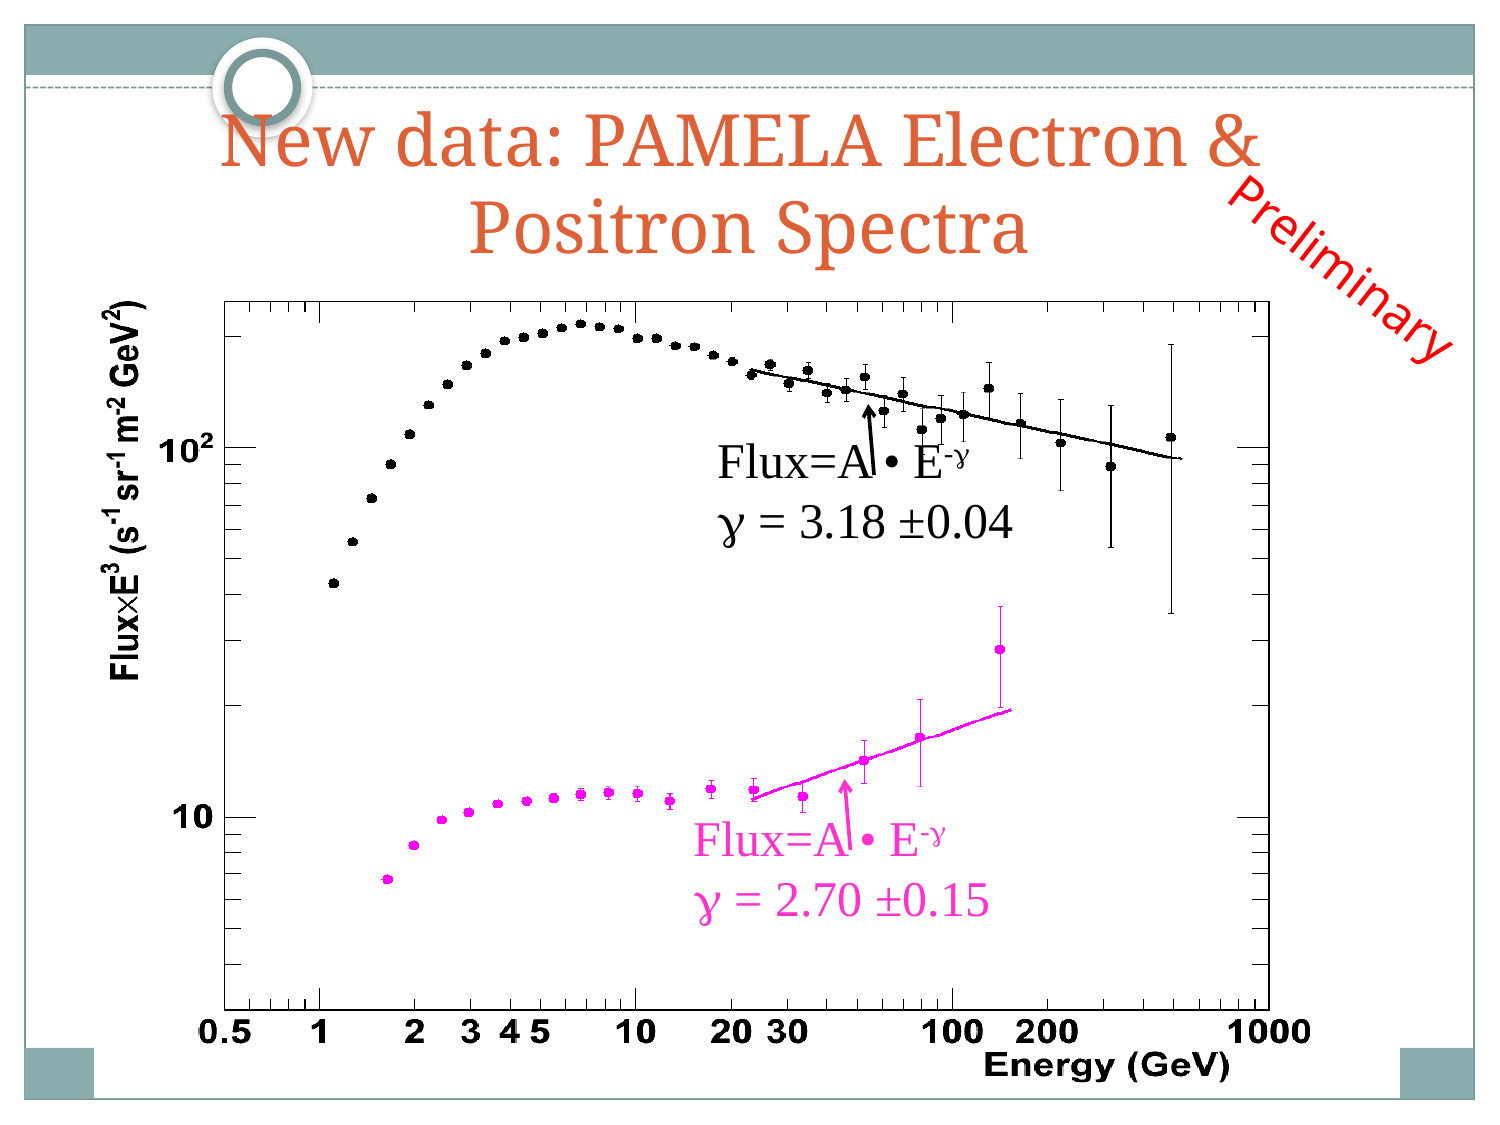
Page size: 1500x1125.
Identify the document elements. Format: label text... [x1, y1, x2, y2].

text_box Preliminary [1202, 146, 1329, 209]
picture [94, 212, 1400, 1098]
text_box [867, 403, 875, 476]
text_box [844, 778, 851, 851]
title New data: PAMELA Electron & Positron Spectra [75, 87, 1425, 275]
text_box Preliminary [1407, 270, 1484, 390]
